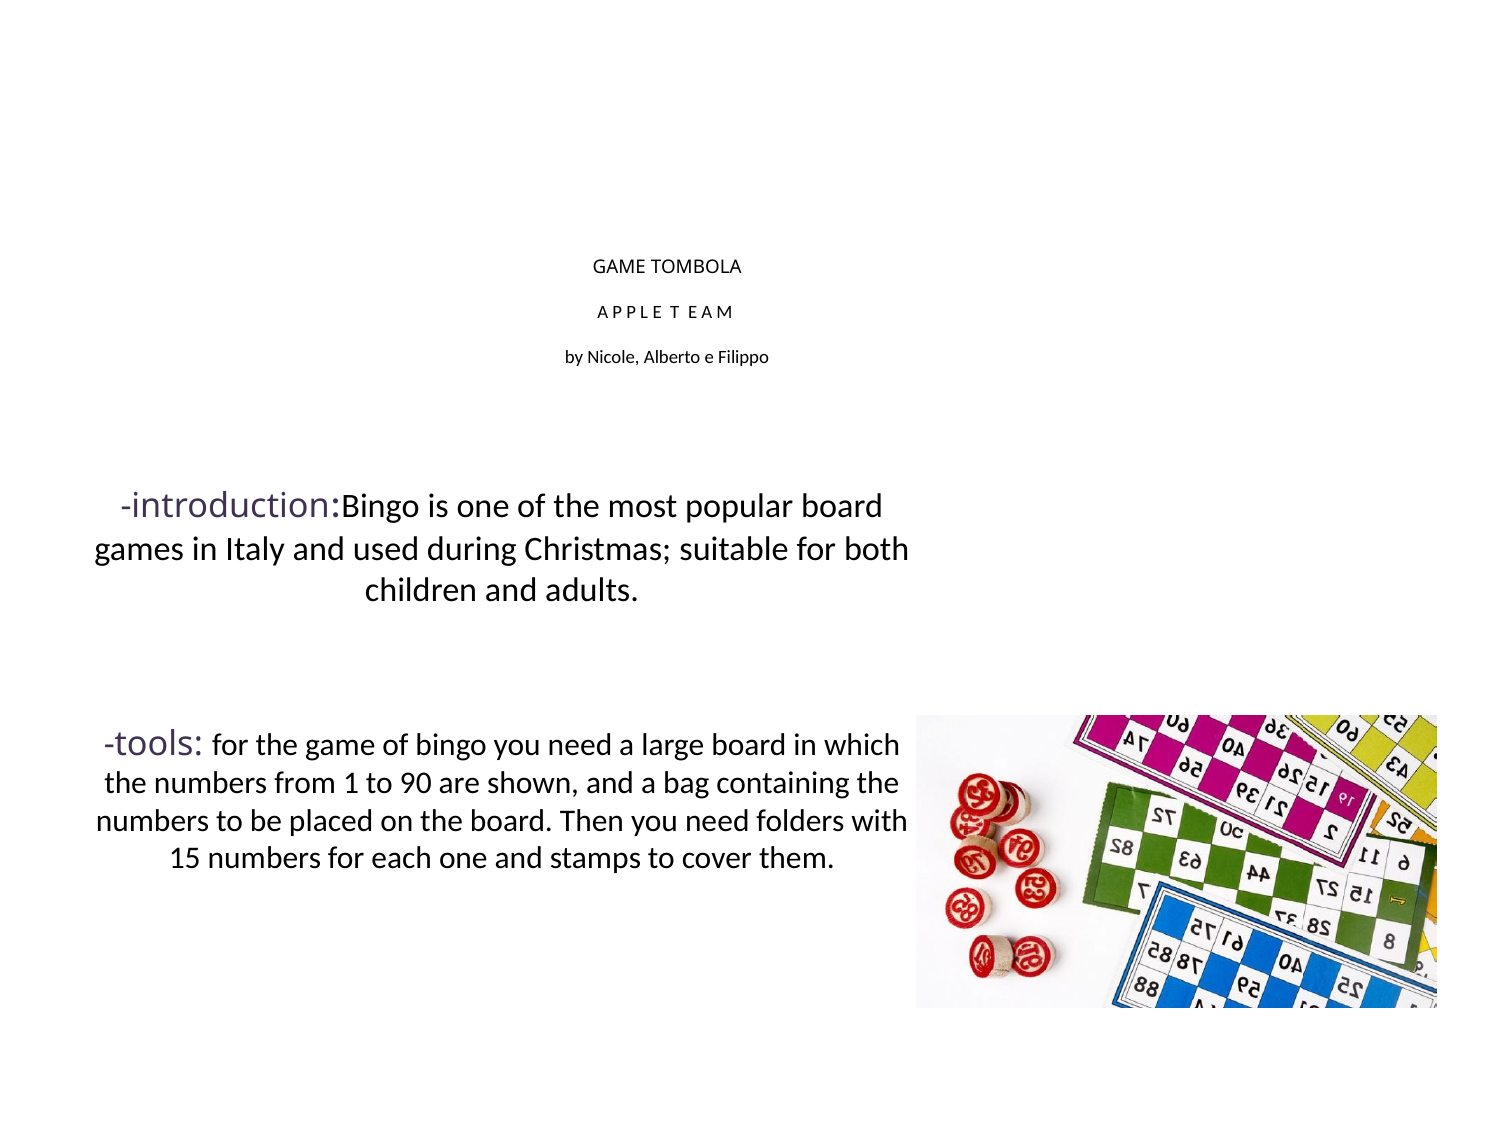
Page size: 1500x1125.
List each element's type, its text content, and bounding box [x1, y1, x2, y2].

picture [916, 715, 1437, 1009]
subtitle -introduction:Bingo is one of the most popular board games in Italy and used during Christmas; suitable for both children and adults. -tools: for the game of bingo you need a large board in which the numbers from 1 to 90 are shown, and a bag containing the numbers to be placed on the board. Then you need folders with 15 numbers for each one and stamps to cover them. [76, 468, 928, 894]
title GAME TOMBOLA A P P L E T E A M by Nicole, Alberto e Filippo [289, 160, 1045, 461]
